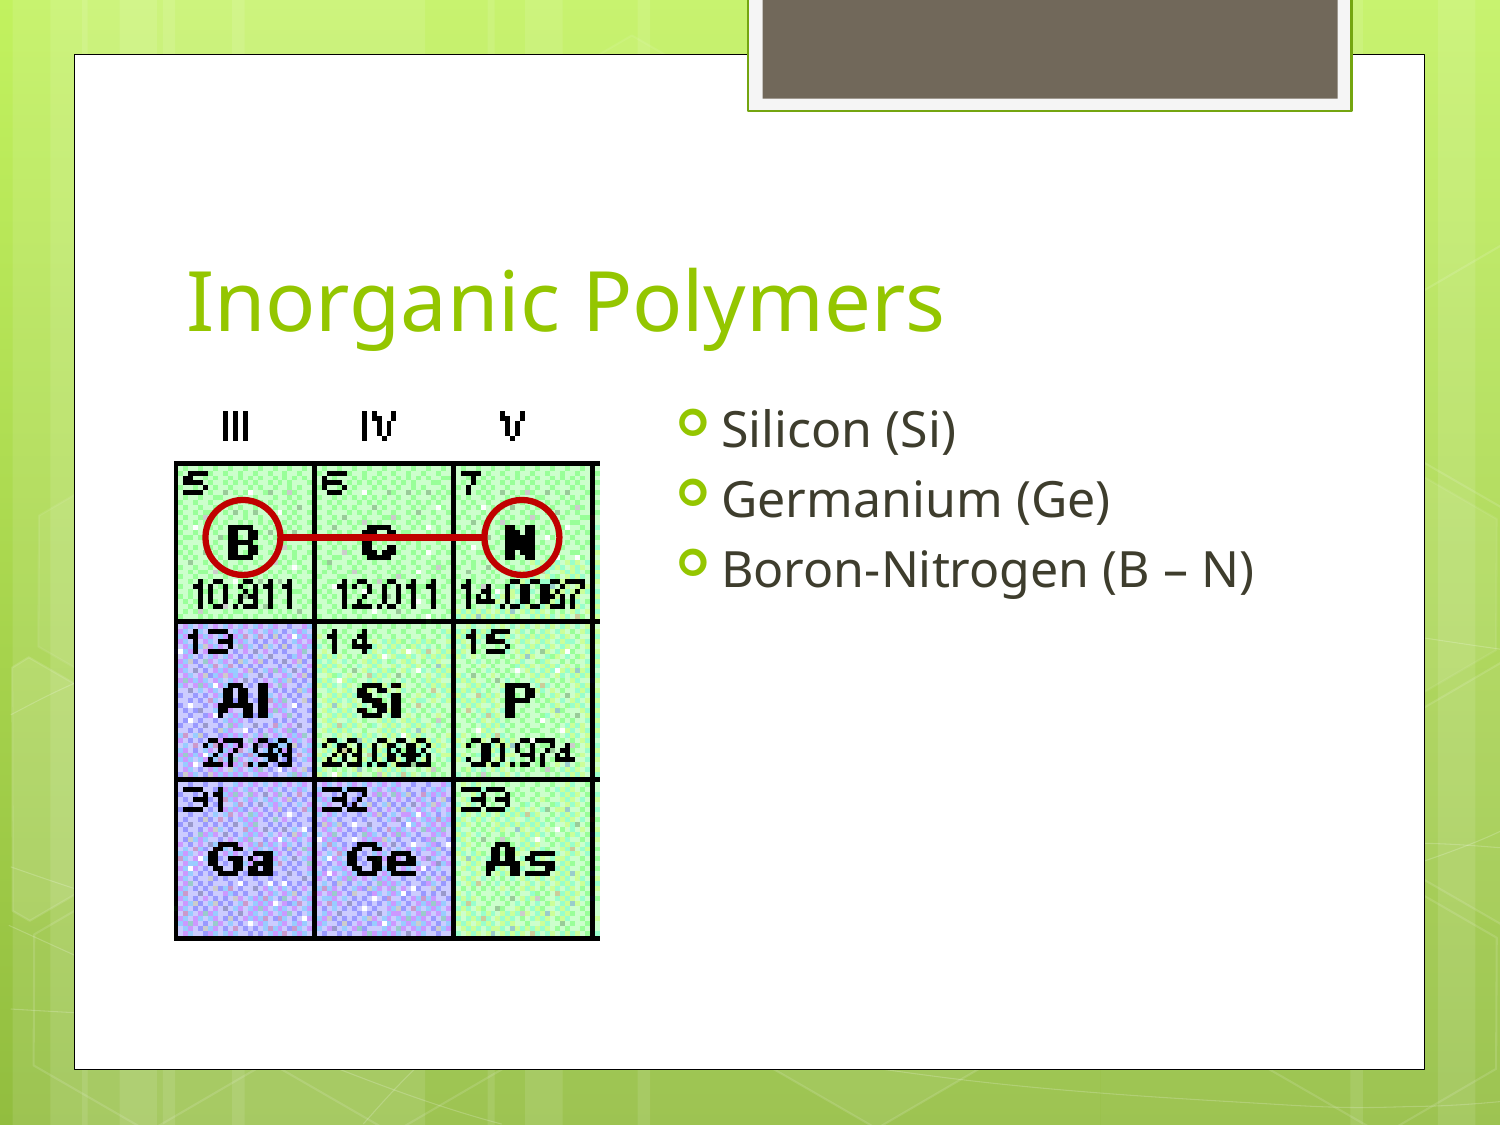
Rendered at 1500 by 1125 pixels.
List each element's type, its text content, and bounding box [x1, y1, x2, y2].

list Silicon (Si) Germanium (Ge) Boron-Nitrogen (B – N) [650, 390, 1400, 1000]
title Inorganic Polymers [171, 168, 1324, 357]
picture [174, 387, 601, 942]
